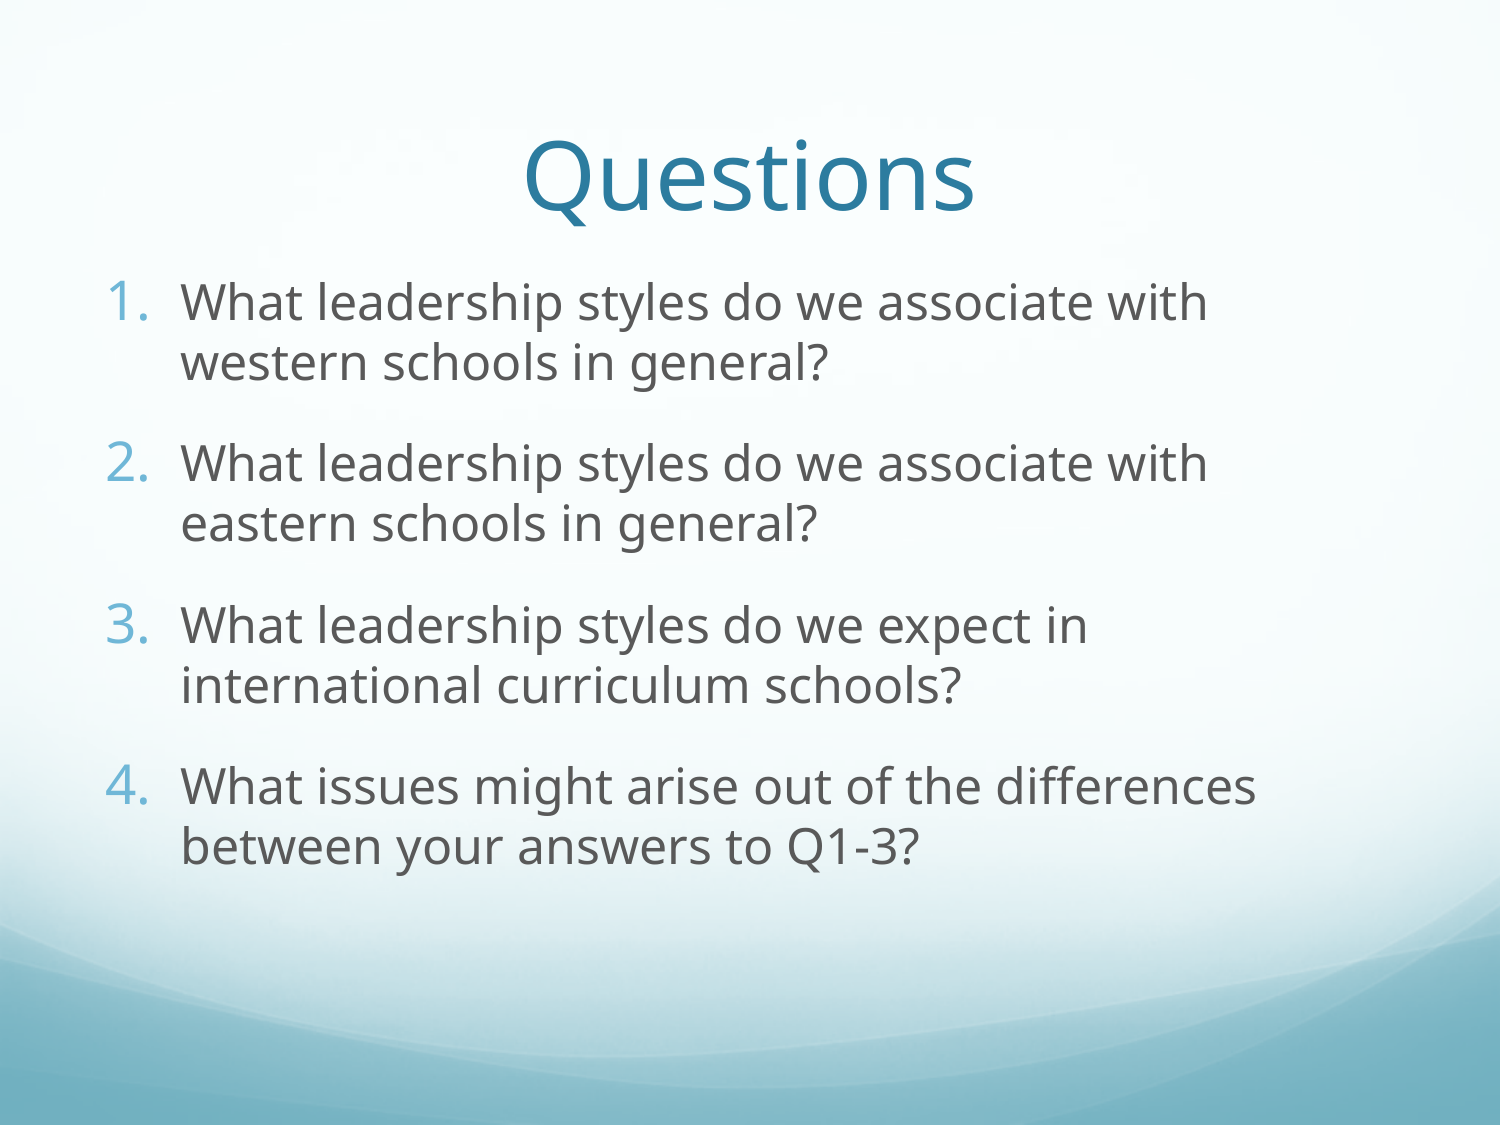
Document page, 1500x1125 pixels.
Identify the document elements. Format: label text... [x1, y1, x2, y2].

title Questions [90, 17, 1410, 237]
list What leadership styles do we associate with western schools in general? What leadership styles do we associate with eastern schools in general? What leadership styles do we expect in international curriculum schools? What issues might arise out of the differences between your answers to Q1-3? [90, 262, 1410, 975]
